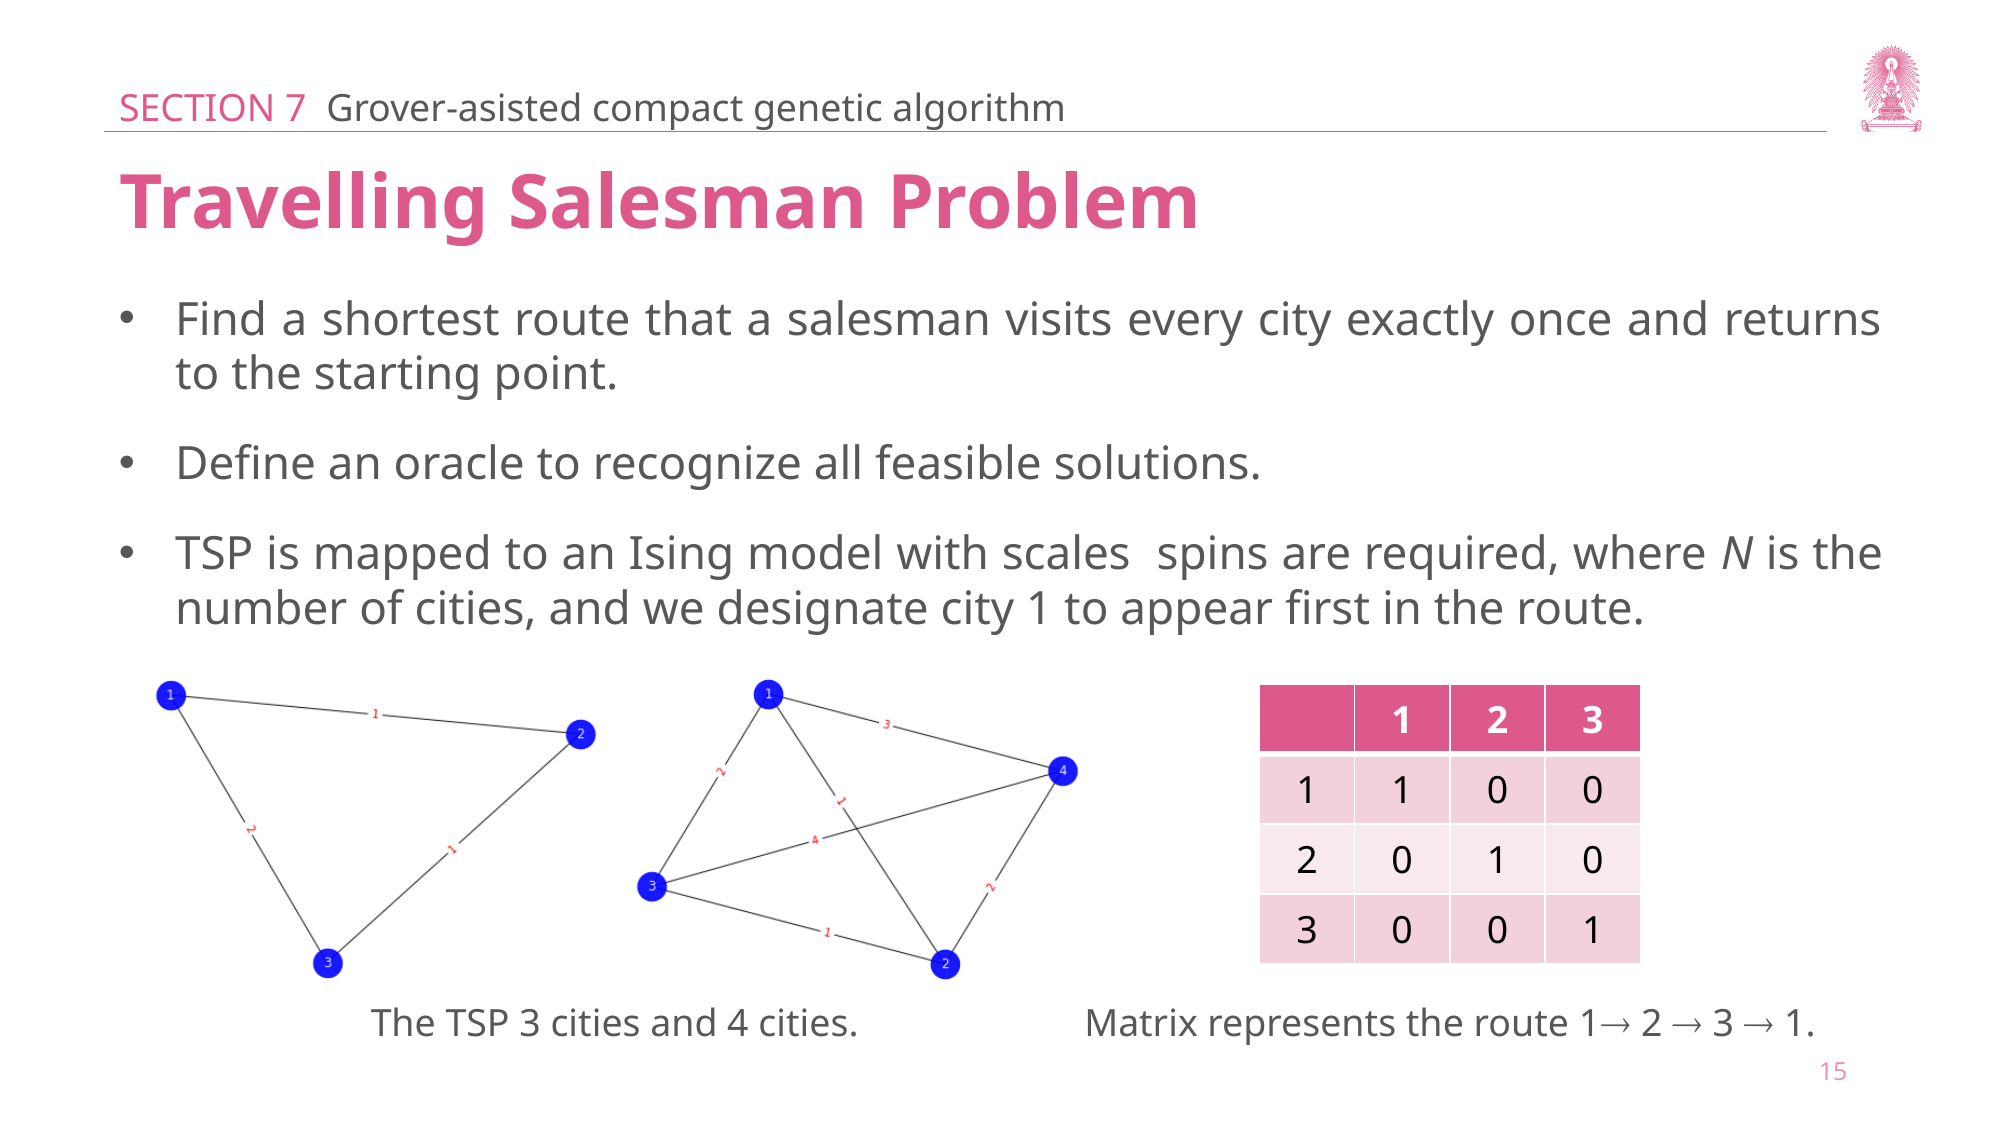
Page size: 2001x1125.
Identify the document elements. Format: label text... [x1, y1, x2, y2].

table_cell 1 [1451, 825, 1544, 893]
table_cell 3 [1260, 895, 1354, 963]
table_header 3 [1546, 685, 1640, 751]
table_header 1 [1355, 685, 1449, 751]
table_header [1260, 685, 1354, 751]
table_cell 2 [1260, 825, 1354, 893]
table_cell 0 [1546, 757, 1640, 823]
table_cell 1 [1355, 757, 1449, 823]
table_cell 1 [1260, 757, 1354, 823]
list SECTION 7 Grover-asisted compact genetic algorithm [104, 81, 1843, 164]
table_cell 0 [1546, 825, 1640, 893]
table_header 2 [1451, 685, 1544, 751]
table_cell 0 [1451, 757, 1544, 823]
table_cell 0 [1355, 895, 1449, 963]
text_box The TSP 3 cities and 4 cities. [189, 992, 1041, 1052]
picture [1861, 45, 1931, 132]
table_cell 1 [1546, 895, 1640, 963]
slide_number 15 [1412, 1052, 1863, 1103]
picture [134, 666, 1097, 992]
text_box Matrix represents the route 1 2  3  1. [1041, 991, 1876, 1052]
table_cell 0 [1355, 825, 1449, 893]
table_cell 0 [1451, 895, 1544, 963]
list Travelling Salesman Problem [104, 164, 1843, 239]
